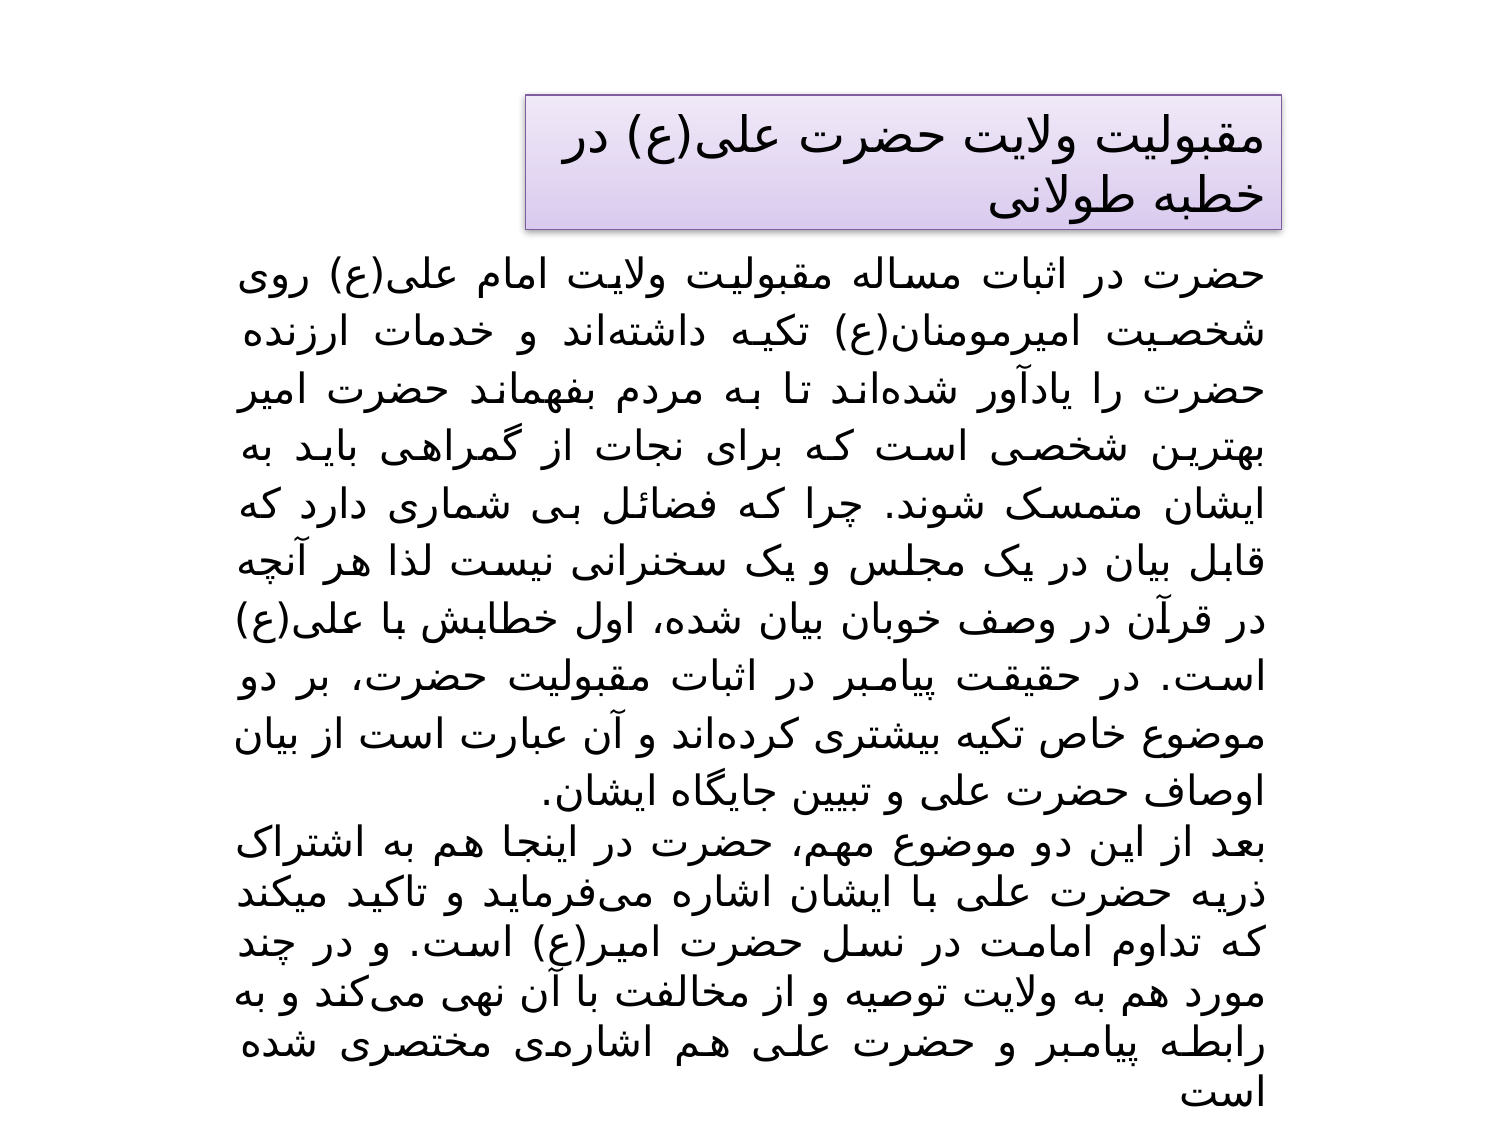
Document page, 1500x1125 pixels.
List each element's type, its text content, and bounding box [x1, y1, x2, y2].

text_box مقبولیت ولایت حضرت علی(ع) در خطبه طولانی [525, 94, 1282, 230]
text_box حضرت در اثبات مساله مقبولیت ولایت امام علی(ع) روی شخصیت امیرمومنان(ع) تکیه داشته‌اند و خدمات ارزنده حضرت را یادآور شده‌اند تا به مردم بفهماند حضرت امیر بهترین شخصی است که برای نجات از گمراهی باید به ایشان متمسک شوند. چرا که فضائل بی شماری دارد که قابل بیان در یک مجلس و یک سخنرانی نیست لذا هر آنچه در قرآن در وصف خوبان بیان شده، اول خطابش با علی(ع) است. در حقیقت پیامبر در اثبات مقبولیت حضرت، بر دو موضوع خاص تکیه بیشتری کرده‌اند و آن عبارت است از بیان اوصاف حضرت علی و تبیین جایگاه ایشان. بعد از این دو موضوع مهم، حضرت در اینجا هم به اشتراک ذریه حضرت علی با ایشان اشاره می‌فرماید و تاکید می‎کند که تداوم امامت در نسل حضرت امیر(ع) است. و در چند مورد هم به ولایت توصیه و از مخالفت با آن نهی می‌کند و به رابطه پیامبر و حضرت علی هم اشاره‌ی مختصری شده است [218, 231, 1282, 1122]
